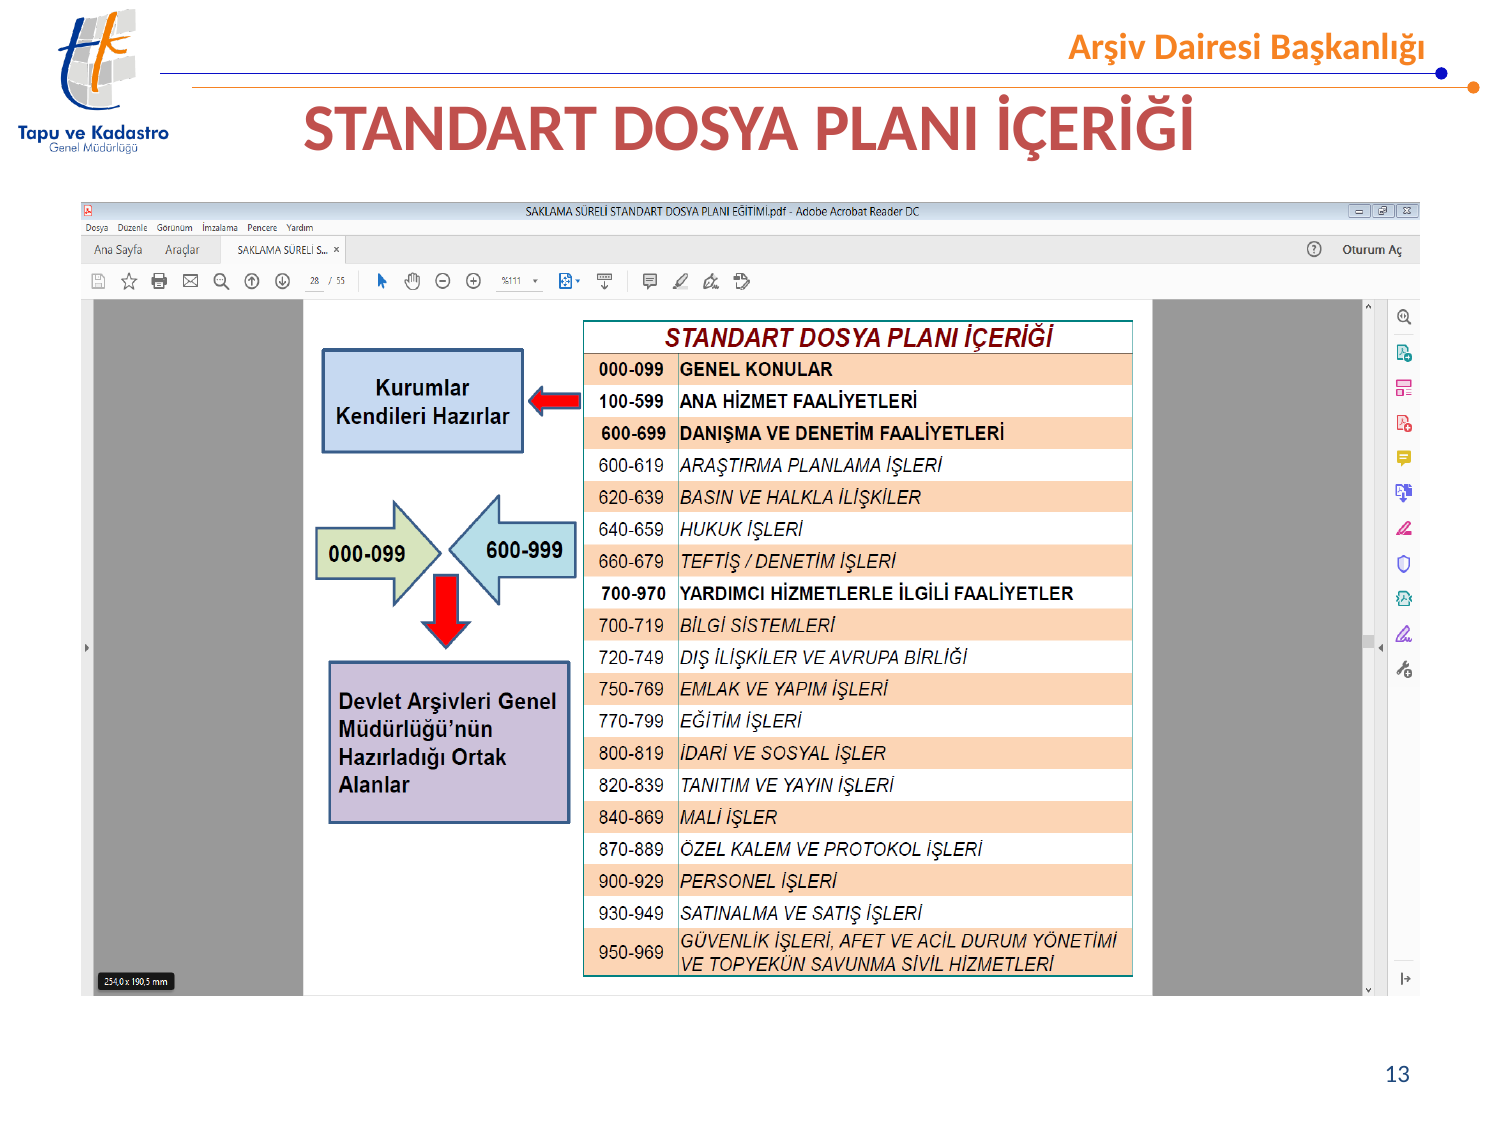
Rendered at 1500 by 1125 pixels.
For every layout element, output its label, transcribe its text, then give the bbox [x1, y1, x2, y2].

title STANDART DOSYA PLANI İÇERİĞİ [75, 45, 1425, 195]
slide_number 13 [1074, 1042, 1425, 1103]
picture [12, 3, 176, 158]
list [74, 196, 1426, 1003]
